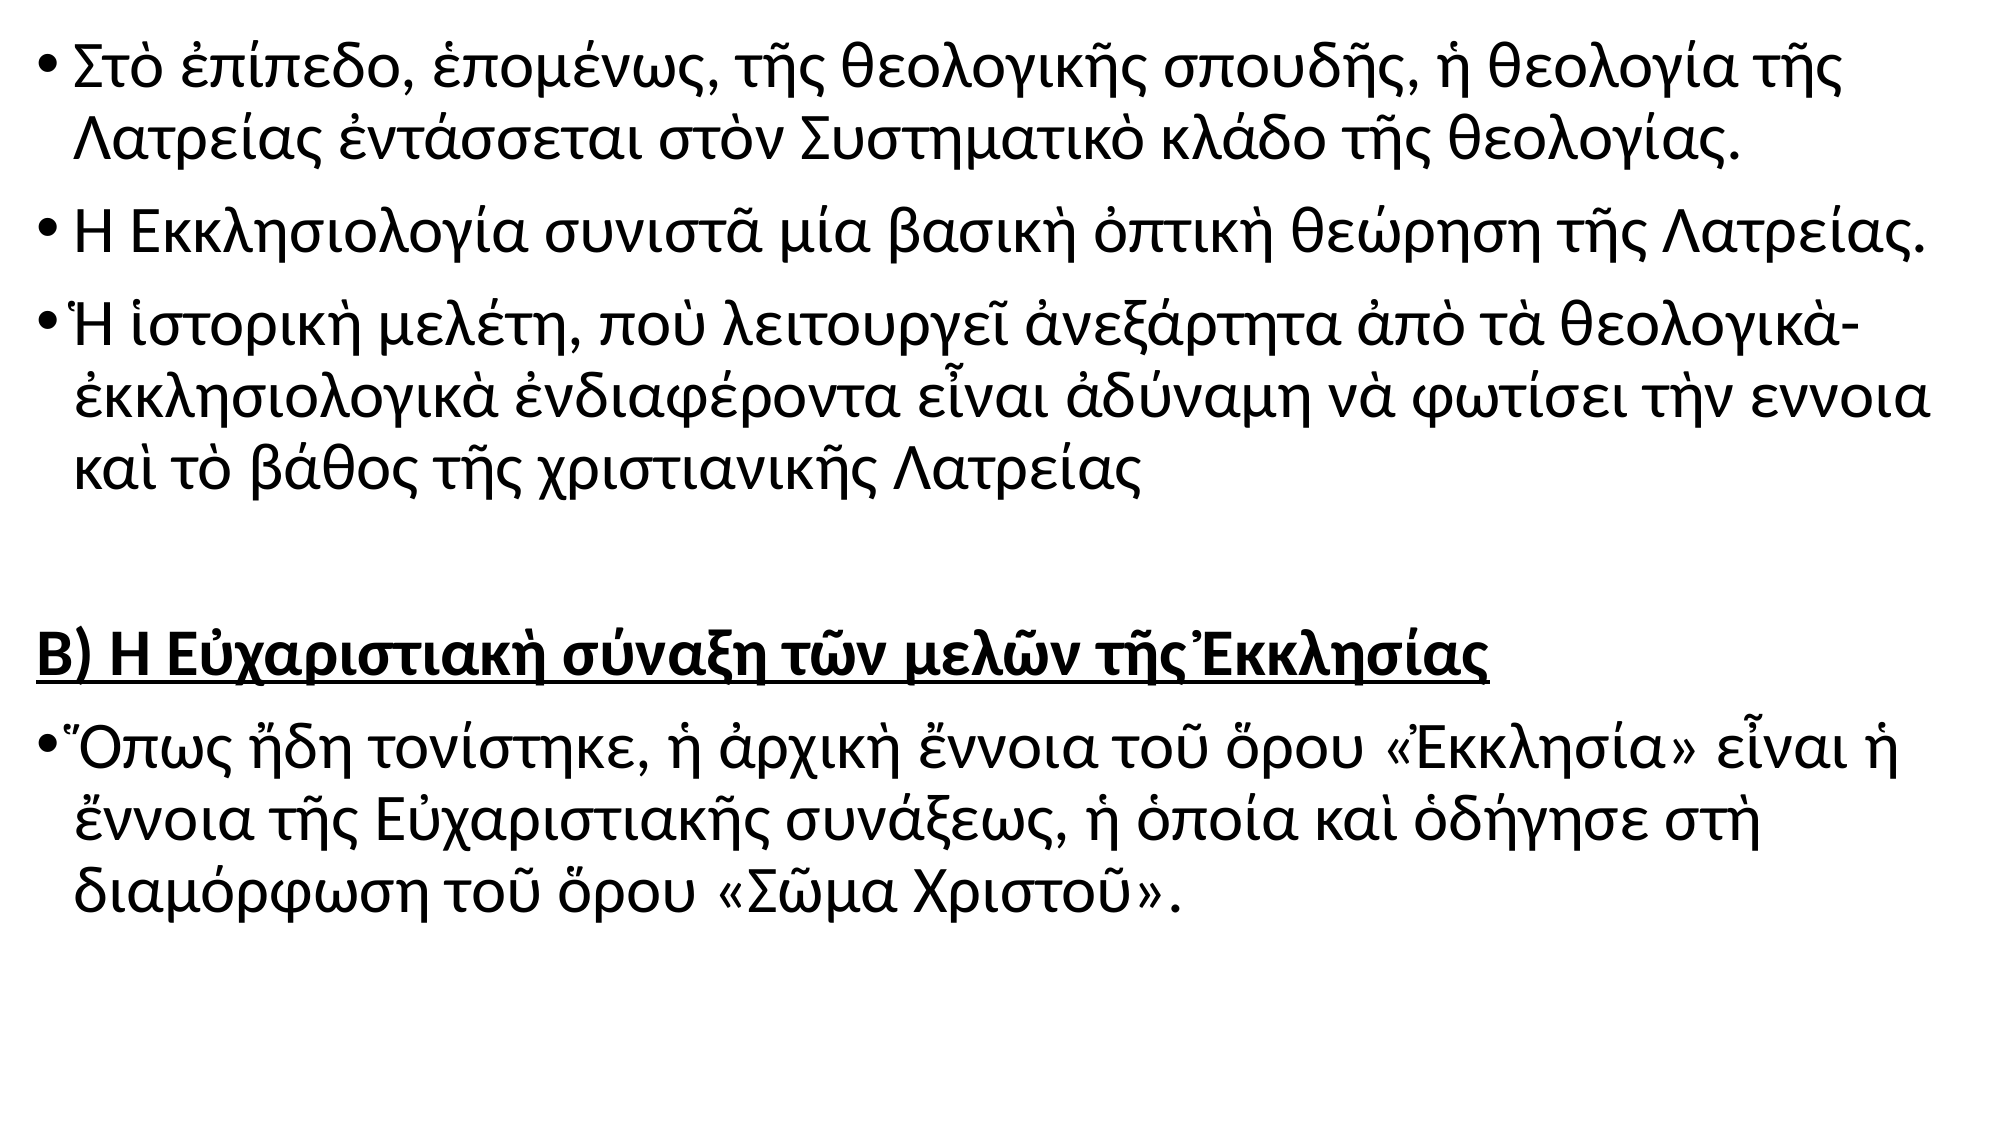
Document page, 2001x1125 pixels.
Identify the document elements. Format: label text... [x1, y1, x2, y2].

list Στὸ ἐπίπεδο, ἑπομένως, τῆς θεολογικῆς σπουδῆς, ἡ θεολογία τῆς Λατρείας ἐντάσσεται στὸν Συστηματικὸ κλάδο τῆς θεολογίας. Ἡ Ἐκκλησιολογία συνιστᾶ μία βασικὴ ὀπτικὴ θεώρηση τῆς Λατρείας. Ἡ ἱστορικὴ μελέτη, ποὺ λειτουργεῖ ἀνεξάρτητα ἀπὸ τὰ θεολογικὰ-ἐκκλησιολογικὰ ἐνδιαφέροντα εἶναι ἀδύναμη νὰ φωτίσει τὴν εννοια καὶ τὸ βάθος τῆς χριστιανικῆς Λατρείας Β) Ἡ Εὐχαριστιακὴ σύναξη τῶν μελῶν τῆς Ἐκκλησίας Ὅπως ἤδη τονίστηκε, ἡ ἀρχικὴ ἔννοια τοῦ ὅρου «Ἐκκλησία» εἶναι ἡ ἔννοια τῆς Εὐχαριστιακῆς συνάξεως, ἡ ὁποία καὶ ὁδήγησε στὴ διαμόρφωση τοῦ ὅρου «Σῶμα Χριστοῦ». [21, 22, 1980, 1108]
